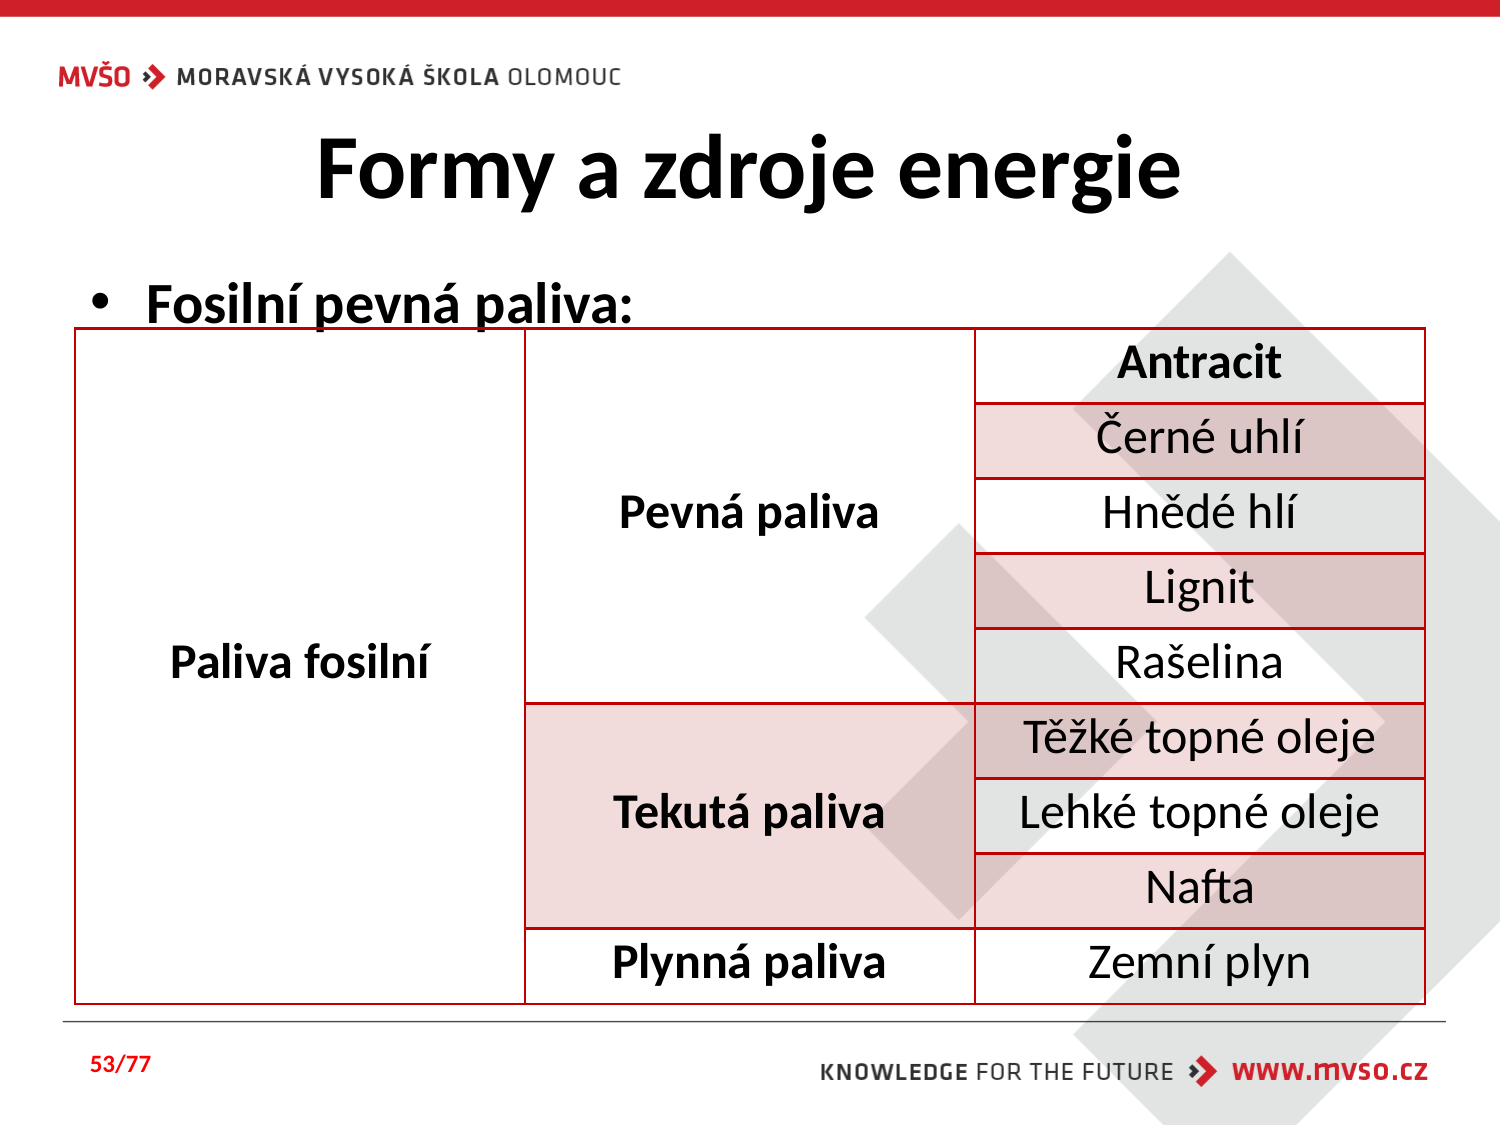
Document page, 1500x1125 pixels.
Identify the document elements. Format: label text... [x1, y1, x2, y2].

table_header Antracit [976, 330, 1424, 402]
table_header Paliva fosilní [76, 330, 524, 1003]
text_box 53/77 [74, 1040, 213, 1085]
picture [0, 0, 1500, 1125]
table_cell Lehké topné oleje [976, 780, 1424, 852]
table_cell Lignit [976, 555, 1424, 627]
table_cell Hnědé hlí [976, 480, 1424, 552]
list Fosilní pevná paliva: [75, 252, 1425, 327]
table_cell Tekutá paliva [526, 705, 974, 927]
table_cell Černé uhlí [976, 405, 1424, 477]
table_cell Zemní plyn [976, 930, 1424, 1003]
table_cell Rašelina [976, 630, 1424, 702]
table_cell Plynná paliva [526, 930, 974, 1003]
table_cell Těžké topné oleje [976, 705, 1424, 777]
title Formy a zdroje energie [75, 90, 1425, 233]
table_header Pevná paliva [526, 330, 974, 702]
table_cell Nafta [976, 855, 1424, 927]
